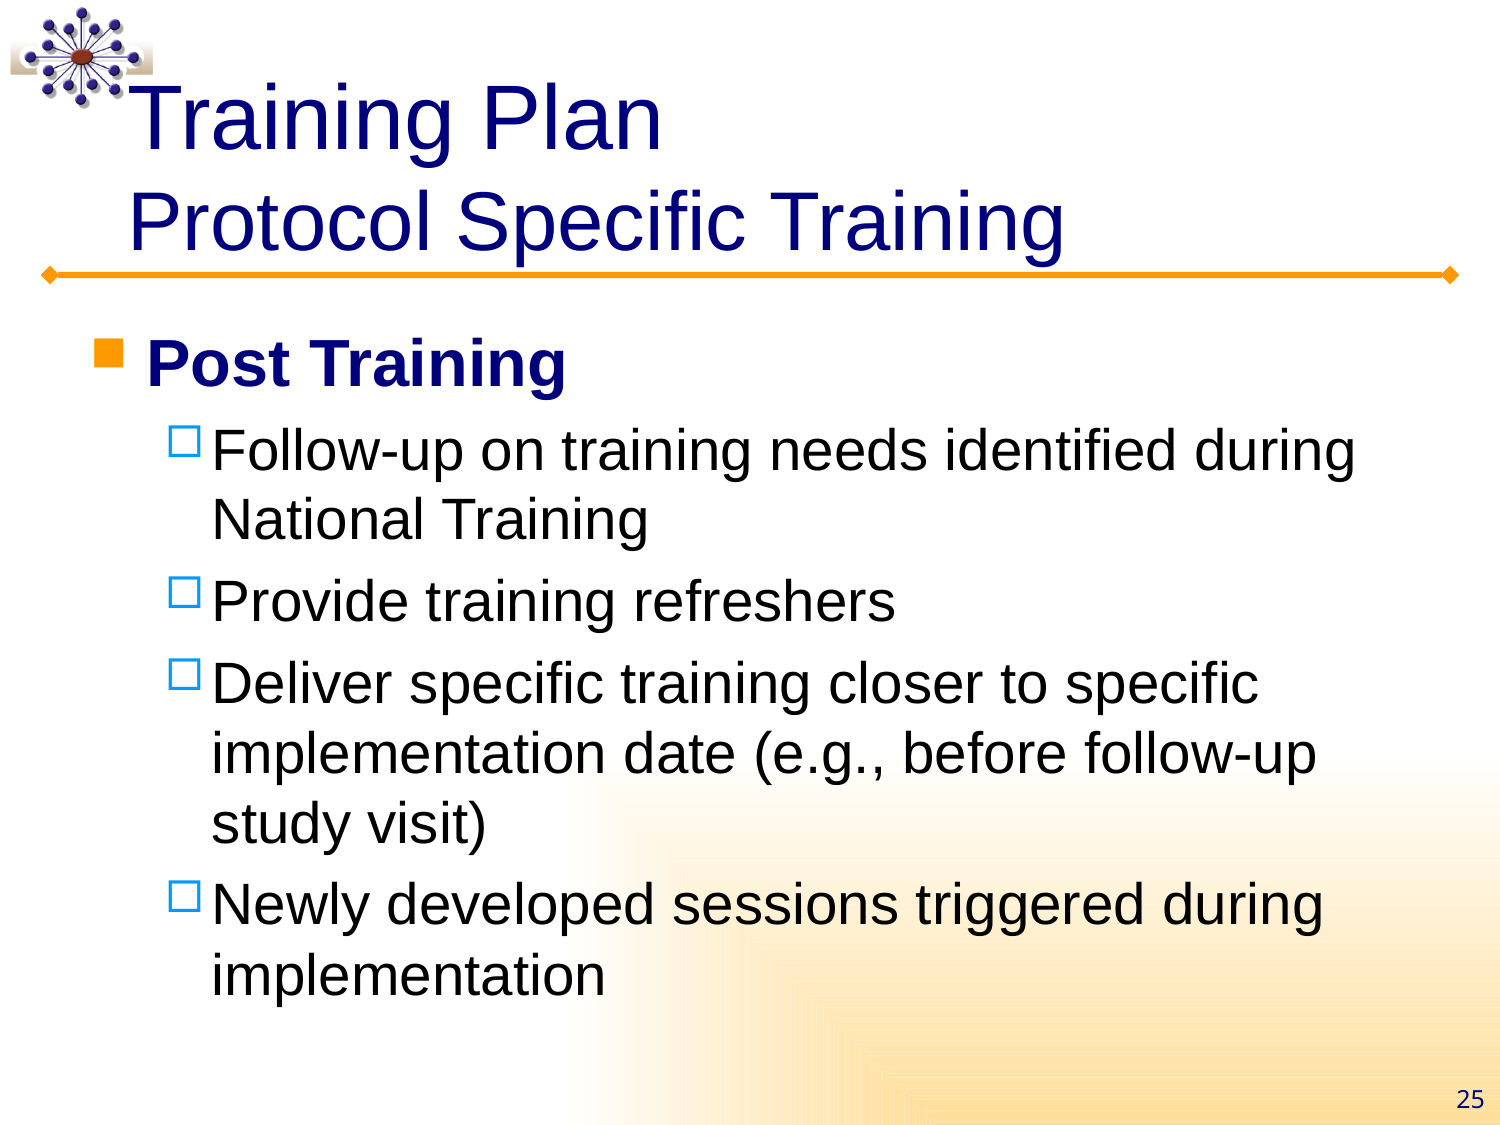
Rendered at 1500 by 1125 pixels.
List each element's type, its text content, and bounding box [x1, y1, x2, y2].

list Post Training Follow-up on training needs identified during National Training Provide training refreshers Deliver specific training closer to specific implementation date (e.g., before follow-up study visit) Newly developed sessions triggered during implementation [74, 312, 1438, 1013]
title Training Plan Protocol Specific Training [112, 49, 1413, 276]
slide_number 25 [1149, 1049, 1500, 1125]
picture [0, 0, 188, 130]
